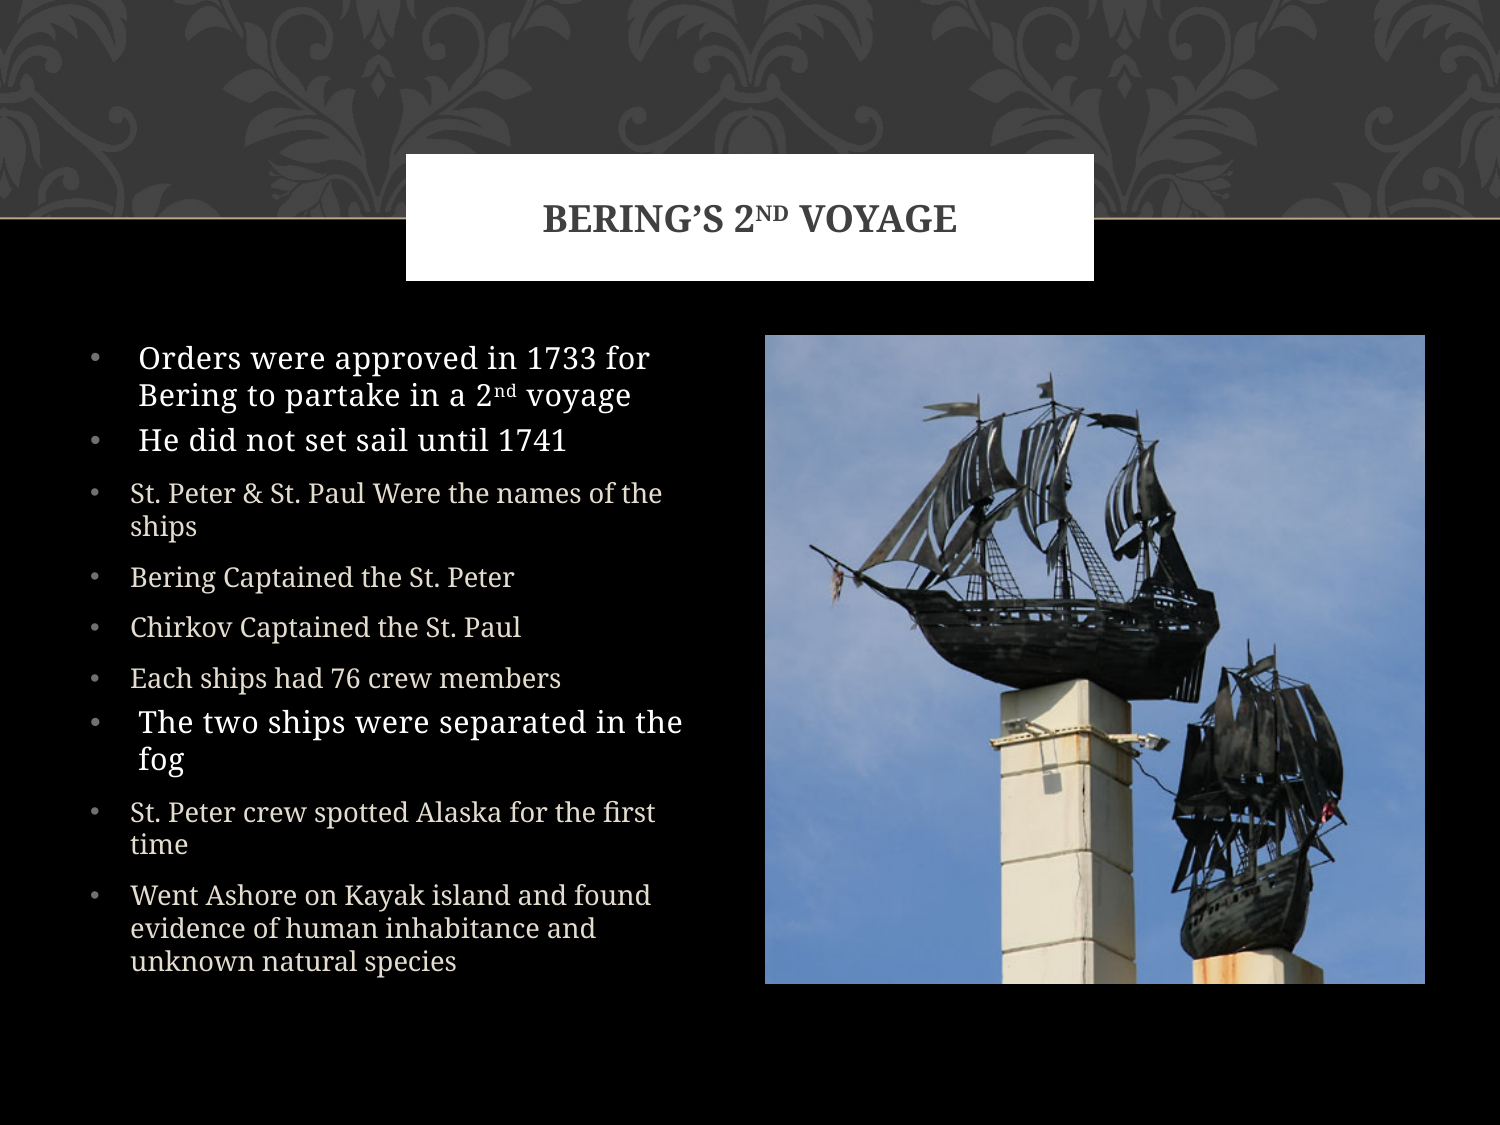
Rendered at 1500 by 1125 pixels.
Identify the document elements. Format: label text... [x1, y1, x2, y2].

list Orders were approved in 1733 for Bering to partake in a 2nd voyage He did not set sail until 1741 St. Peter & St. Paul Were the names of the ships Bering Captained the St. Peter Chirkov Captained the St. Paul Each ships had 76 crew members The two ships were separated in the fog St. Peter crew spotted Alaska for the first time Went Ashore on Kayak island and found evidence of human inhabitance and unknown natural species [75, 331, 735, 989]
title Bering’s 2nd Voyage [406, 154, 1094, 281]
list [764, 335, 1426, 985]
